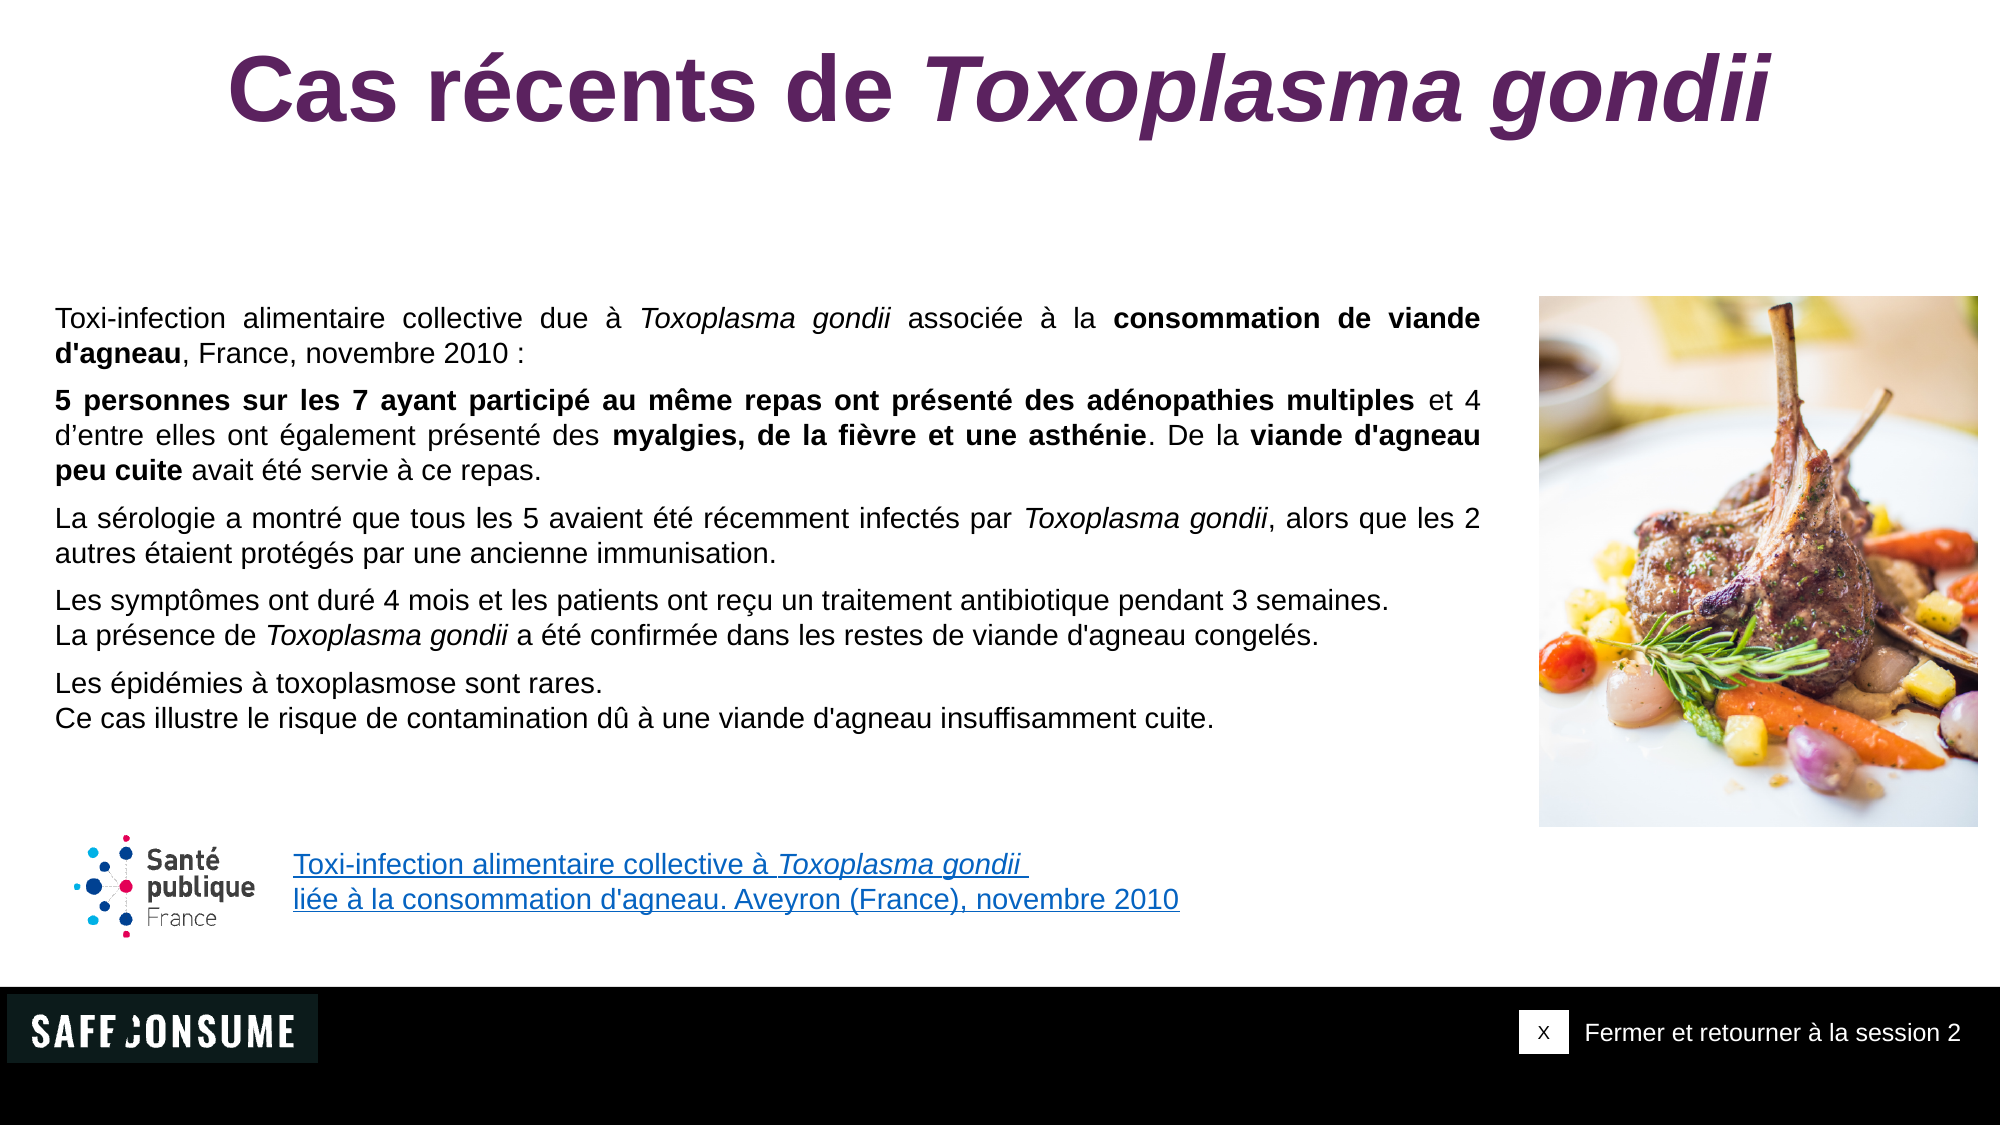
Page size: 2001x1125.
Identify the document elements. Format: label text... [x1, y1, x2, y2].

text_box Toxi-infection alimentaire collective à Toxoplasma gondii liée à la consommation d'agneau. Aveyron (France), novembre 2010 [278, 837, 1441, 986]
picture [1539, 296, 1978, 827]
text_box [0, 986, 2000, 1125]
title Cas récents de Toxoplasma gondii [6, 22, 1993, 141]
picture [61, 819, 279, 944]
text_box Toxi-infection alimentaire collective due à Toxoplasma gondii associée à la consommation de viande d'agneau, France, novembre 2010 : 5 personnes sur les 7 ayant participé au même repas ont présenté des adénopathies multiples et 4 d’entre elles ont également présenté des myalgies, de la fièvre et une asthénie. De la viande d'agneau peu cuite avait été servie à ce repas. La sérologie a montré que tous les 5 avaient été récemment infectés par Toxoplasma gondii, alors que les 2 autres étaient protégés par une ancienne immunisation. Les symptômes ont duré 4 mois et les patients ont reçu un traitement antibiotique pendant 3 semaines. La présence de Toxoplasma gondii a été confirmée dans les restes de viande d'agneau congelés. Les épidémies à toxoplasmose sont rares. Ce cas illustre le risque de contamination dû à une viande d'agneau insuffisamment cuite. [40, 291, 1496, 799]
